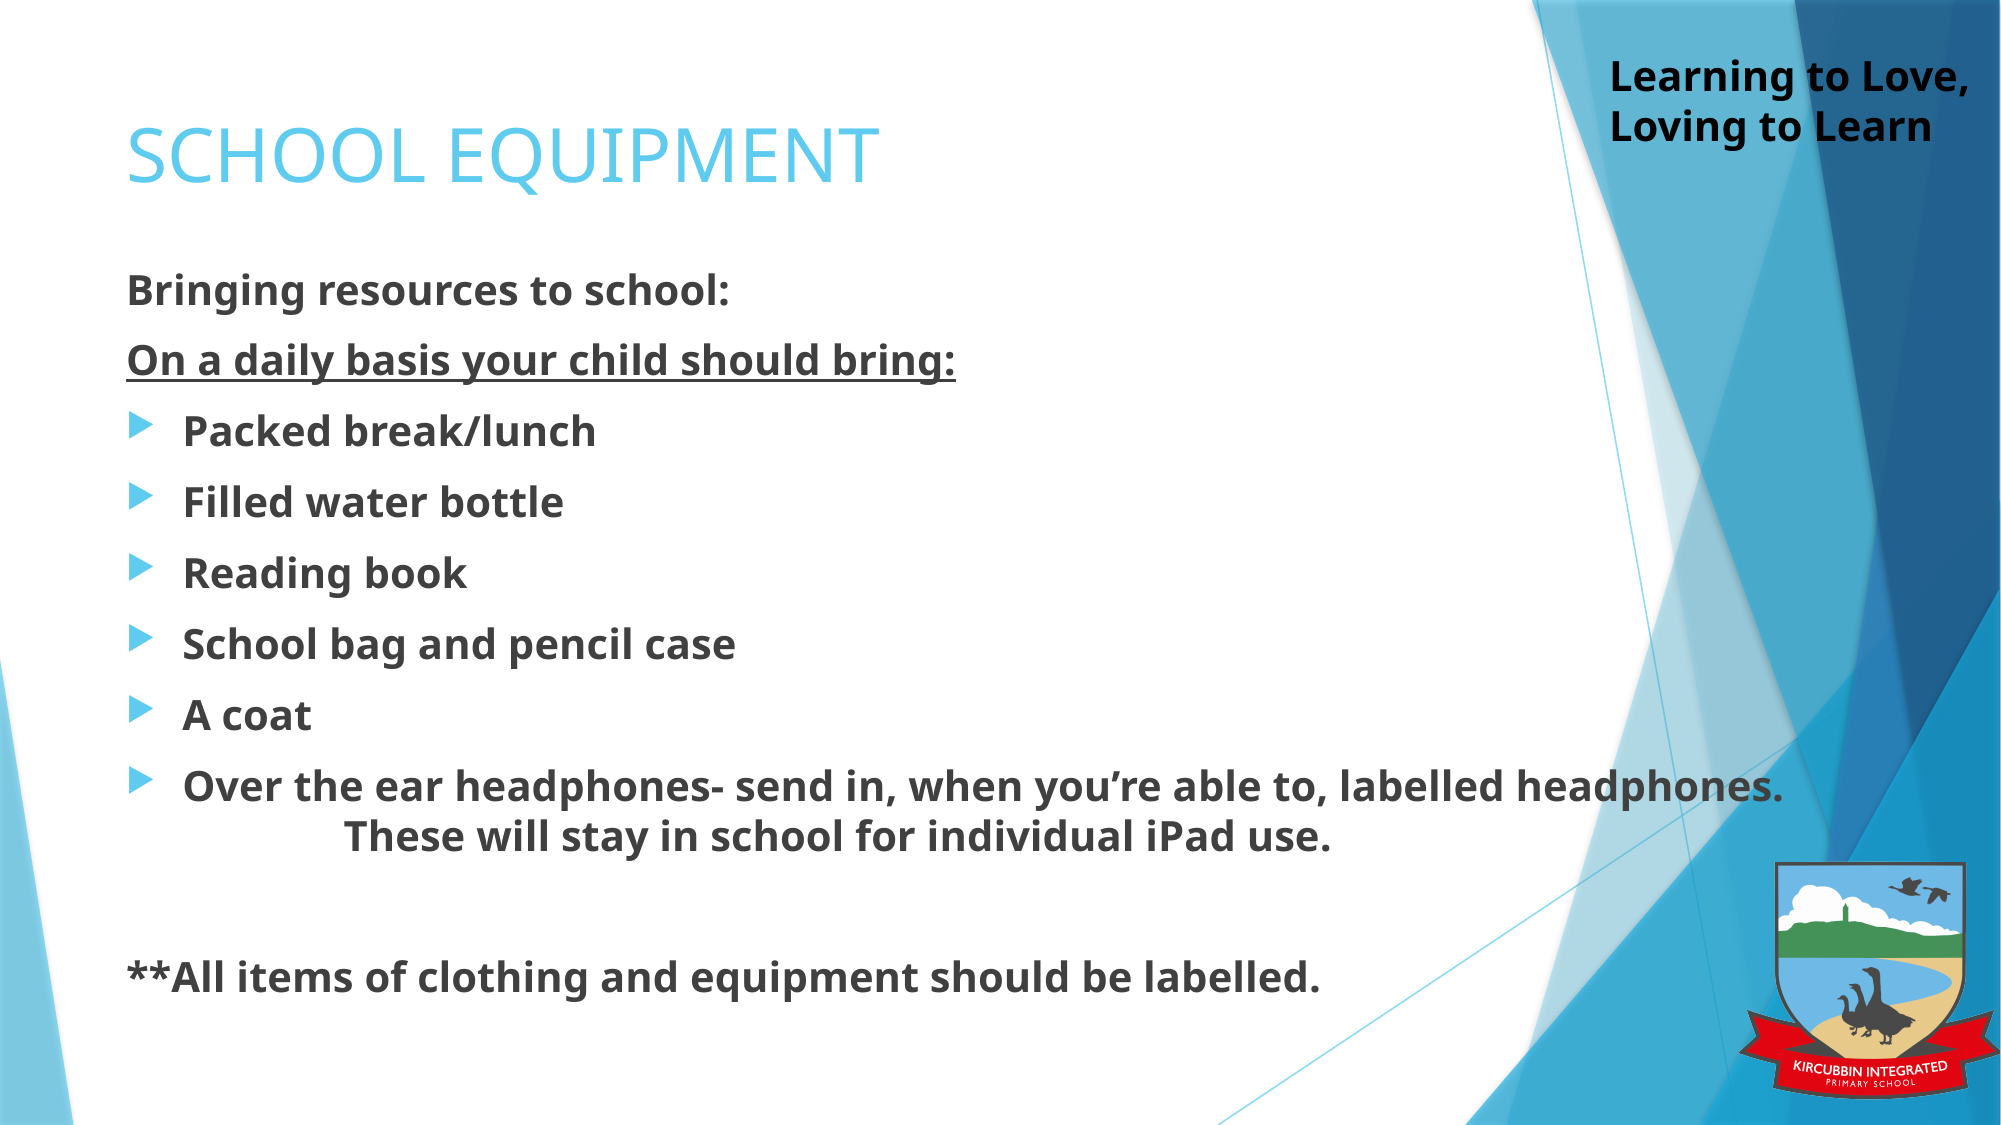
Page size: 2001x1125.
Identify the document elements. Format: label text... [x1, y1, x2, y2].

picture [1694, 804, 2000, 1125]
title SCHOOL EQUIPMENT [111, 99, 1522, 255]
list Bringing resources to school: On a daily basis your child should bring: Packed break/lunch Filled water bottle Reading book School bag and pencil case A coat Over the ear headphones- send in, when you’re able to, labelled headphones. These will stay in school for individual iPad use. **All items of clothing and equipment should be labelled. [111, 255, 1818, 1050]
text_box Learning to Love, Loving to Learn [1594, 41, 1985, 157]
